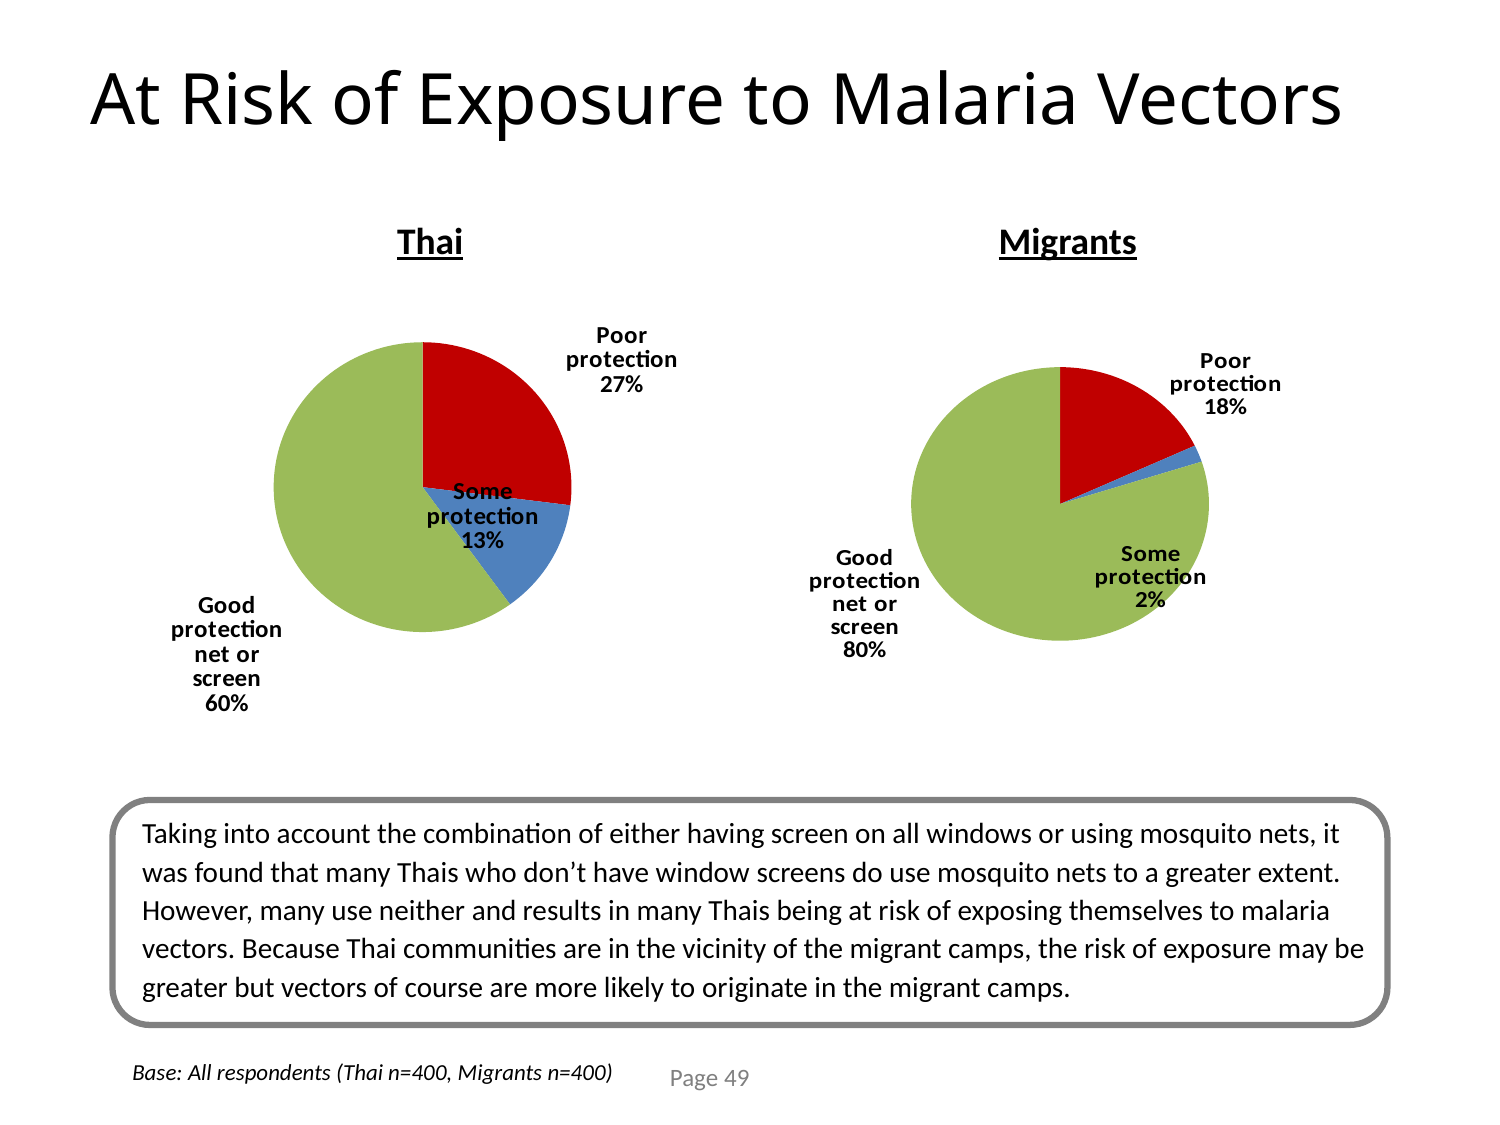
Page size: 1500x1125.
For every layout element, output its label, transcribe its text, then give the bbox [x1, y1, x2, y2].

text_box Migrants [998, 217, 1137, 263]
chart [774, 312, 1388, 788]
text_box Thai [396, 217, 464, 263]
text_box Taking into account the combination of either having screen on all windows or using mosquito nets, it was found that many Thais who don’t have window screens do use mosquito nets to a greater extent. However, many use neither and results in many Thais being at risk of exposing themselves to malaria vectors. Because Thai communities are in the vicinity of the migrant camps, the risk of exposure may be greater but vectors of course are more likely to originate in the migrant camps. [112, 799, 1388, 1025]
chart [137, 312, 751, 788]
text_box Base: All respondents (Thai n=400, Migrants n=400) [117, 1050, 629, 1093]
title At Risk of Exposure to Malaria Vectors [75, 37, 1425, 155]
